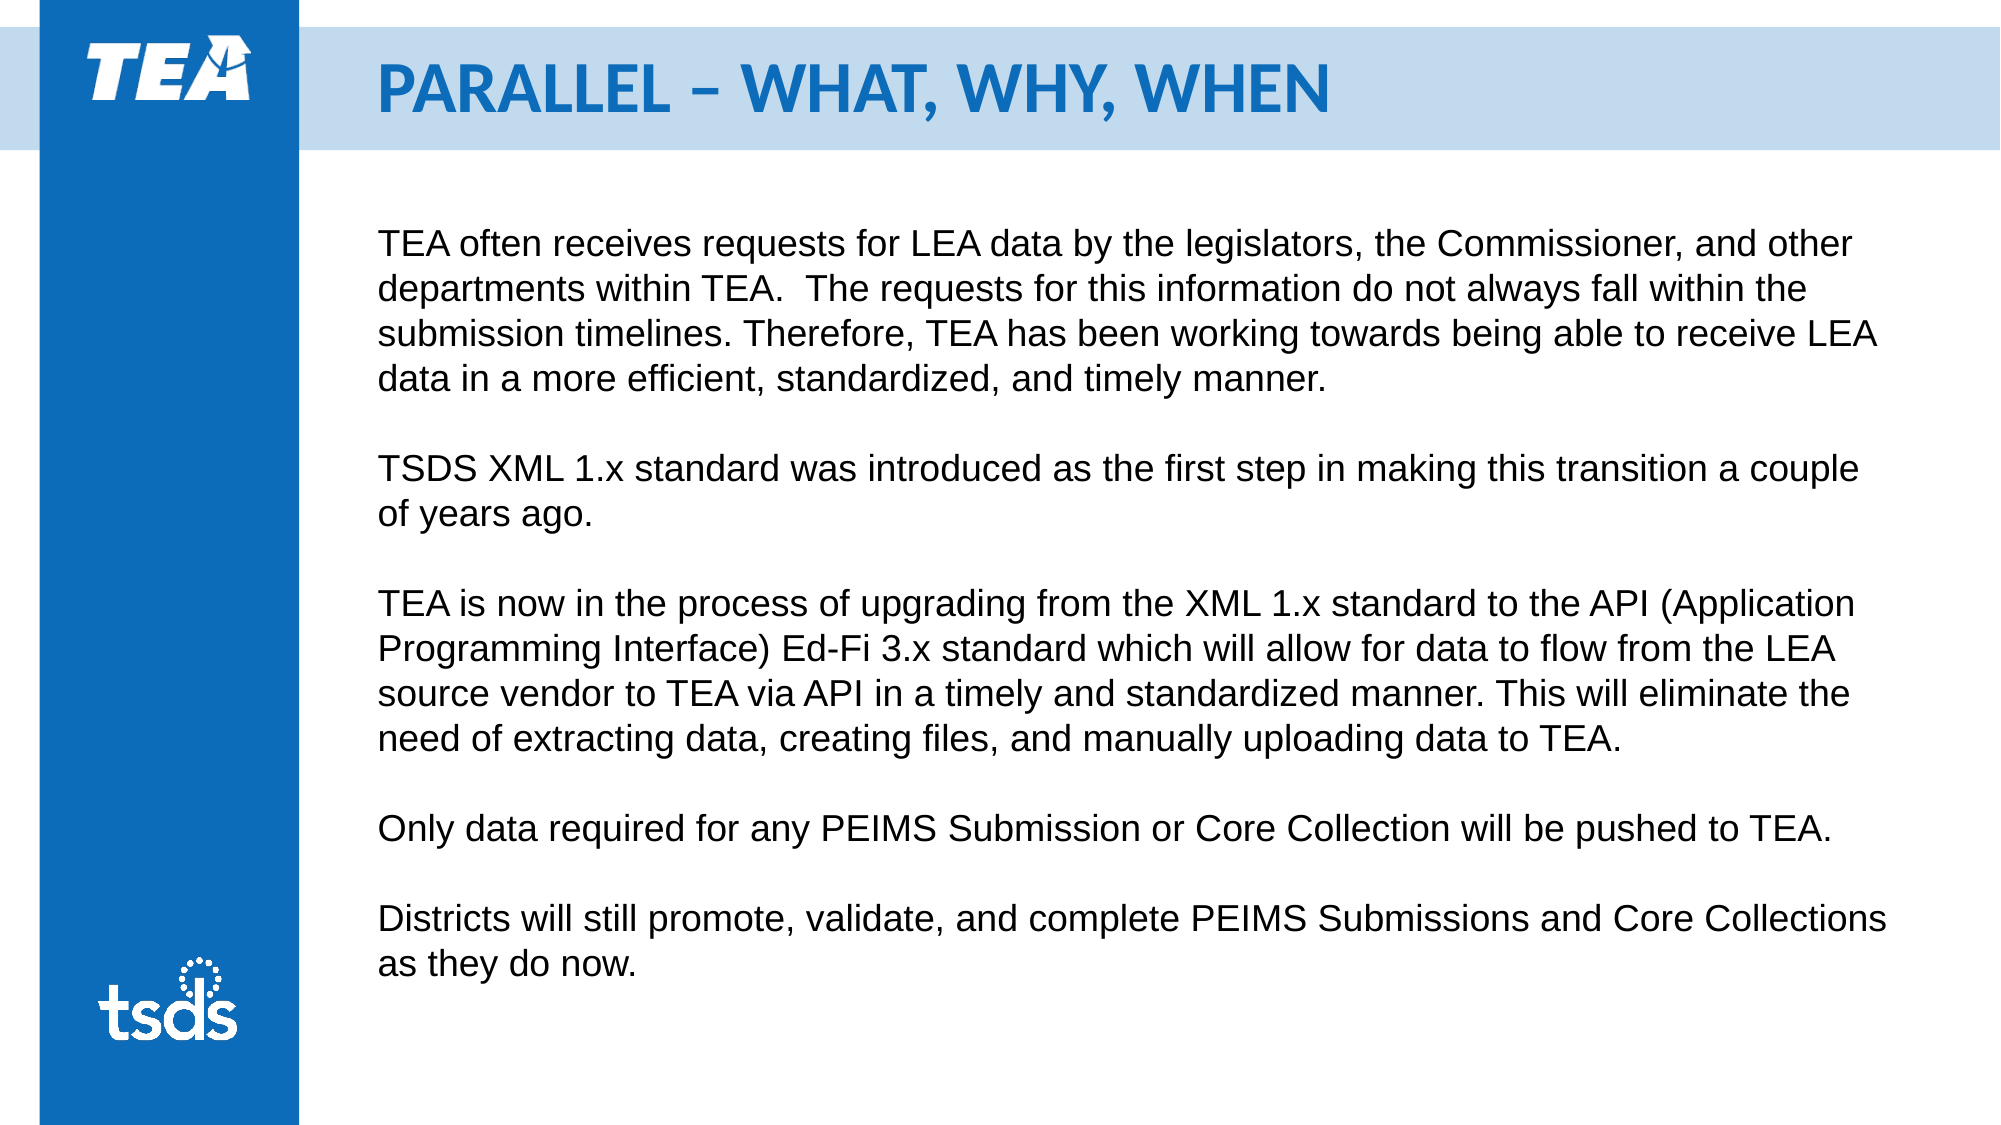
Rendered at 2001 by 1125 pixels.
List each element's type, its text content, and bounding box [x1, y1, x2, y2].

picture [98, 957, 241, 1045]
text_box TEA often receives requests for LEA data by the legislators, the Commissioner, and other departments within TEA. The requests for this information do not always fall within the submission timelines. Therefore, TEA has been working towards being able to receive LEA data in a more efficient, standardized, and timely manner. TSDS XML 1.x standard was introduced as the first step in making this transition a couple of years ago. TEA is now in the process of upgrading from the XML 1.x standard to the API (Application Programming Interface) Ed-Fi 3.x standard which will allow for data to flow from the LEA source vendor to TEA via API in a timely and standardized manner. This will eliminate the need of extracting data, creating files, and manually uploading data to TEA. Only data required for any PEIMS Submission or Core Collection will be pushed to TEA. Districts will still promote, validate, and complete PEIMS Submissions and Core Collections as they do now. [362, 211, 1908, 1082]
picture [86, 34, 251, 100]
title PARALLEL – WHAT, WHY, WHEN [362, 41, 1861, 136]
